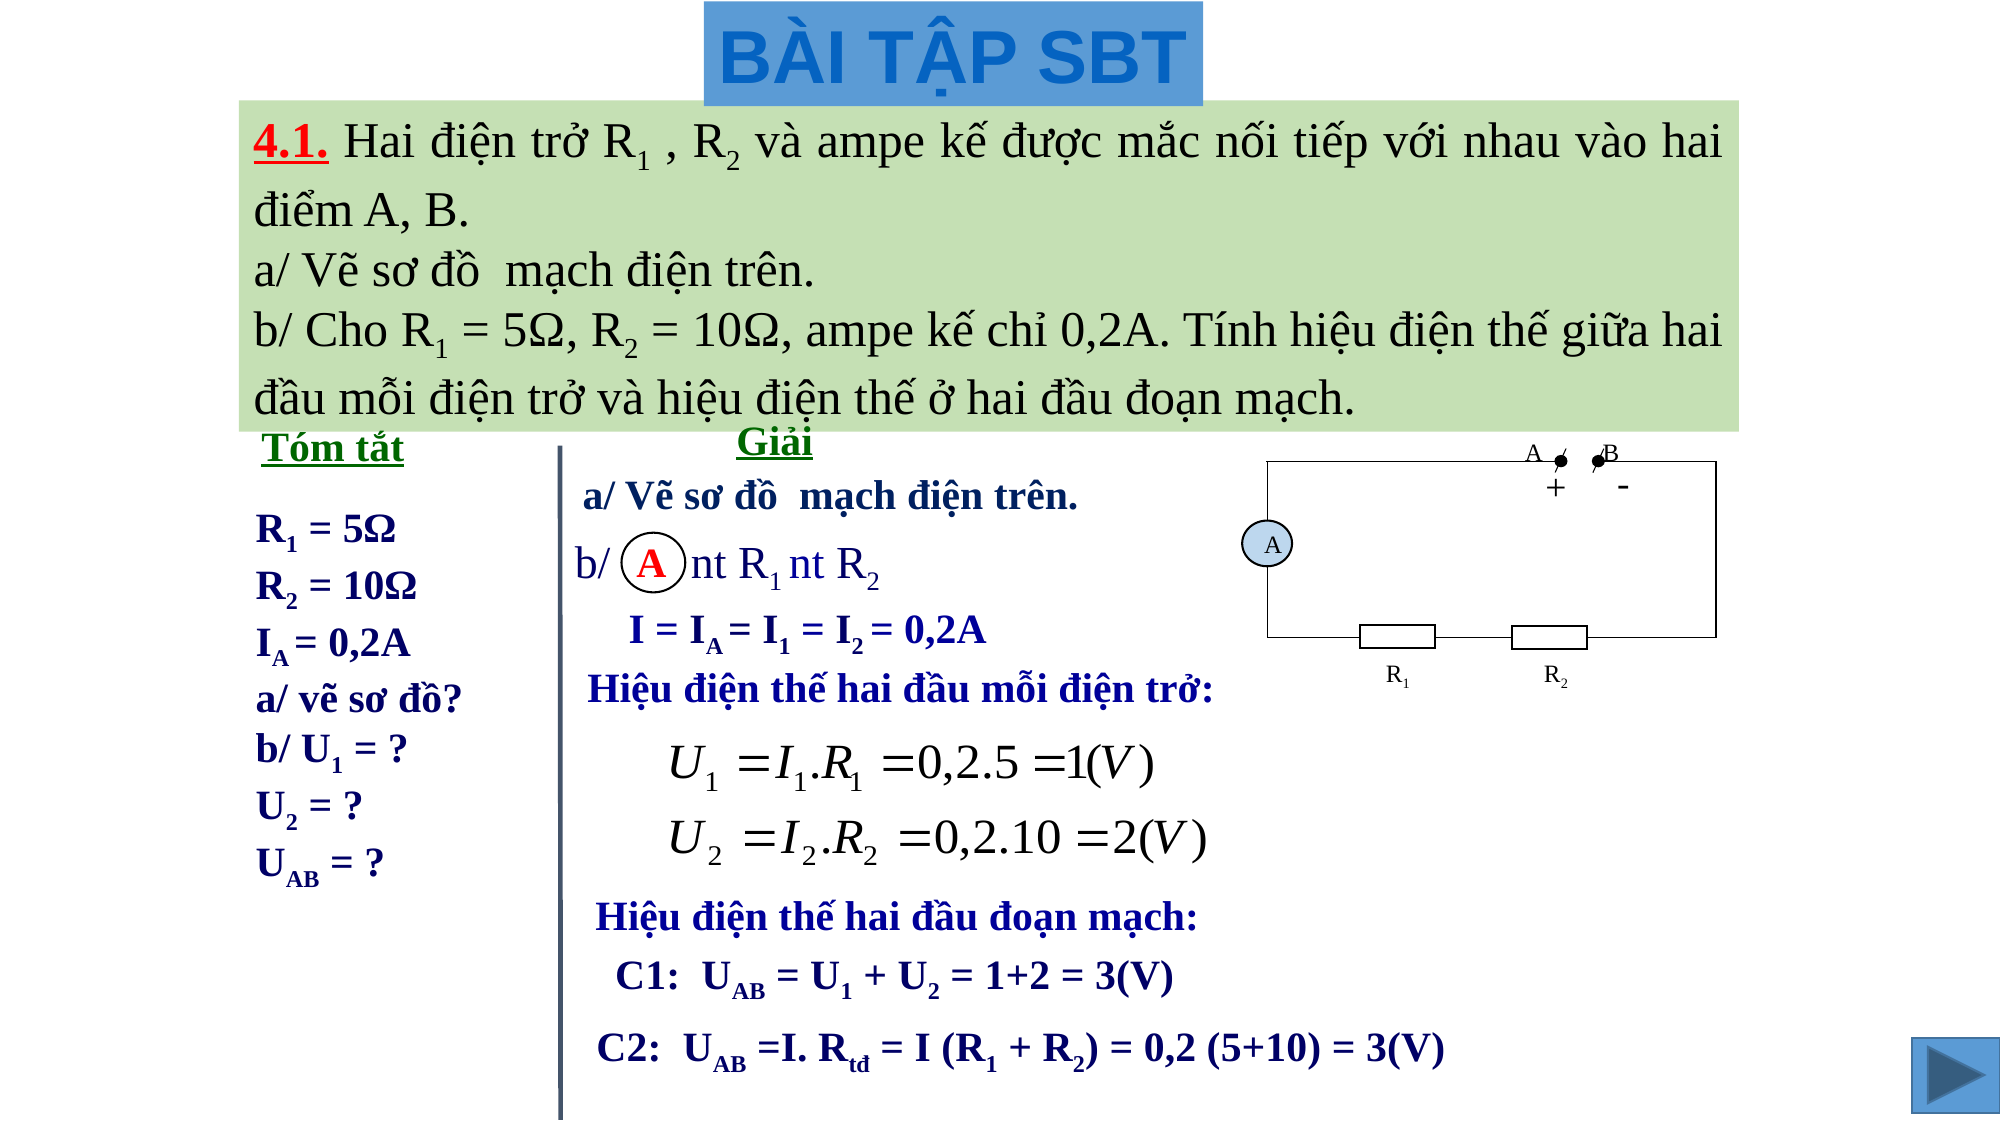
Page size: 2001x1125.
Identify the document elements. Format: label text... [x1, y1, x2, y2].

text_box Hiệu điện thế hai đầu đoạn mạch: [580, 881, 1215, 946]
text_box Giải [721, 405, 828, 460]
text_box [1242, 428, 1716, 681]
text_box C2: UAB =I. Rtđ = I (R1 + R2) = 0,2 (5+10) = 3(V) [581, 1012, 1585, 1085]
text_box BÀI TẬP SBT [703, 1, 1204, 107]
text_box I = IA = I1 = I2 = 0,2A [613, 598, 1002, 667]
text_box Hiệu điện thế hai đầu mỗi điện trở: [572, 653, 1231, 719]
text_box [1911, 1037, 2000, 1114]
text_box 4.1. Hai điện trở R1 , R2 và ampe kế được mắc nối tiếp với nhau vào hai điểm A, B. a/ Vẽ sơ đồ mạch điện trên. b/ Cho R1 = 5Ω, R2 = 10Ω, ampe kế chỉ 0,2A. Tính hiệu điện thế giữa hai đầu mỗi điện trở và hiệu điện thế ở hai đầu đoạn mạch. [238, 100, 1739, 432]
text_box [547, 521, 1116, 598]
text_box C1: UAB = U1 + U2 = 1+2 = 3(V) [600, 940, 1190, 1012]
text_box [663, 729, 1217, 877]
text_box Tóm tắt [246, 412, 420, 478]
text_box R1 = 5Ω R2 = 10Ω IA = 0,2A a/ vẽ sơ đồ? b/ U1 = ? U2 = ? UAB = ? [240, 493, 532, 900]
text_box a/ Vẽ sơ đồ mạch điện trên. [567, 460, 1094, 521]
